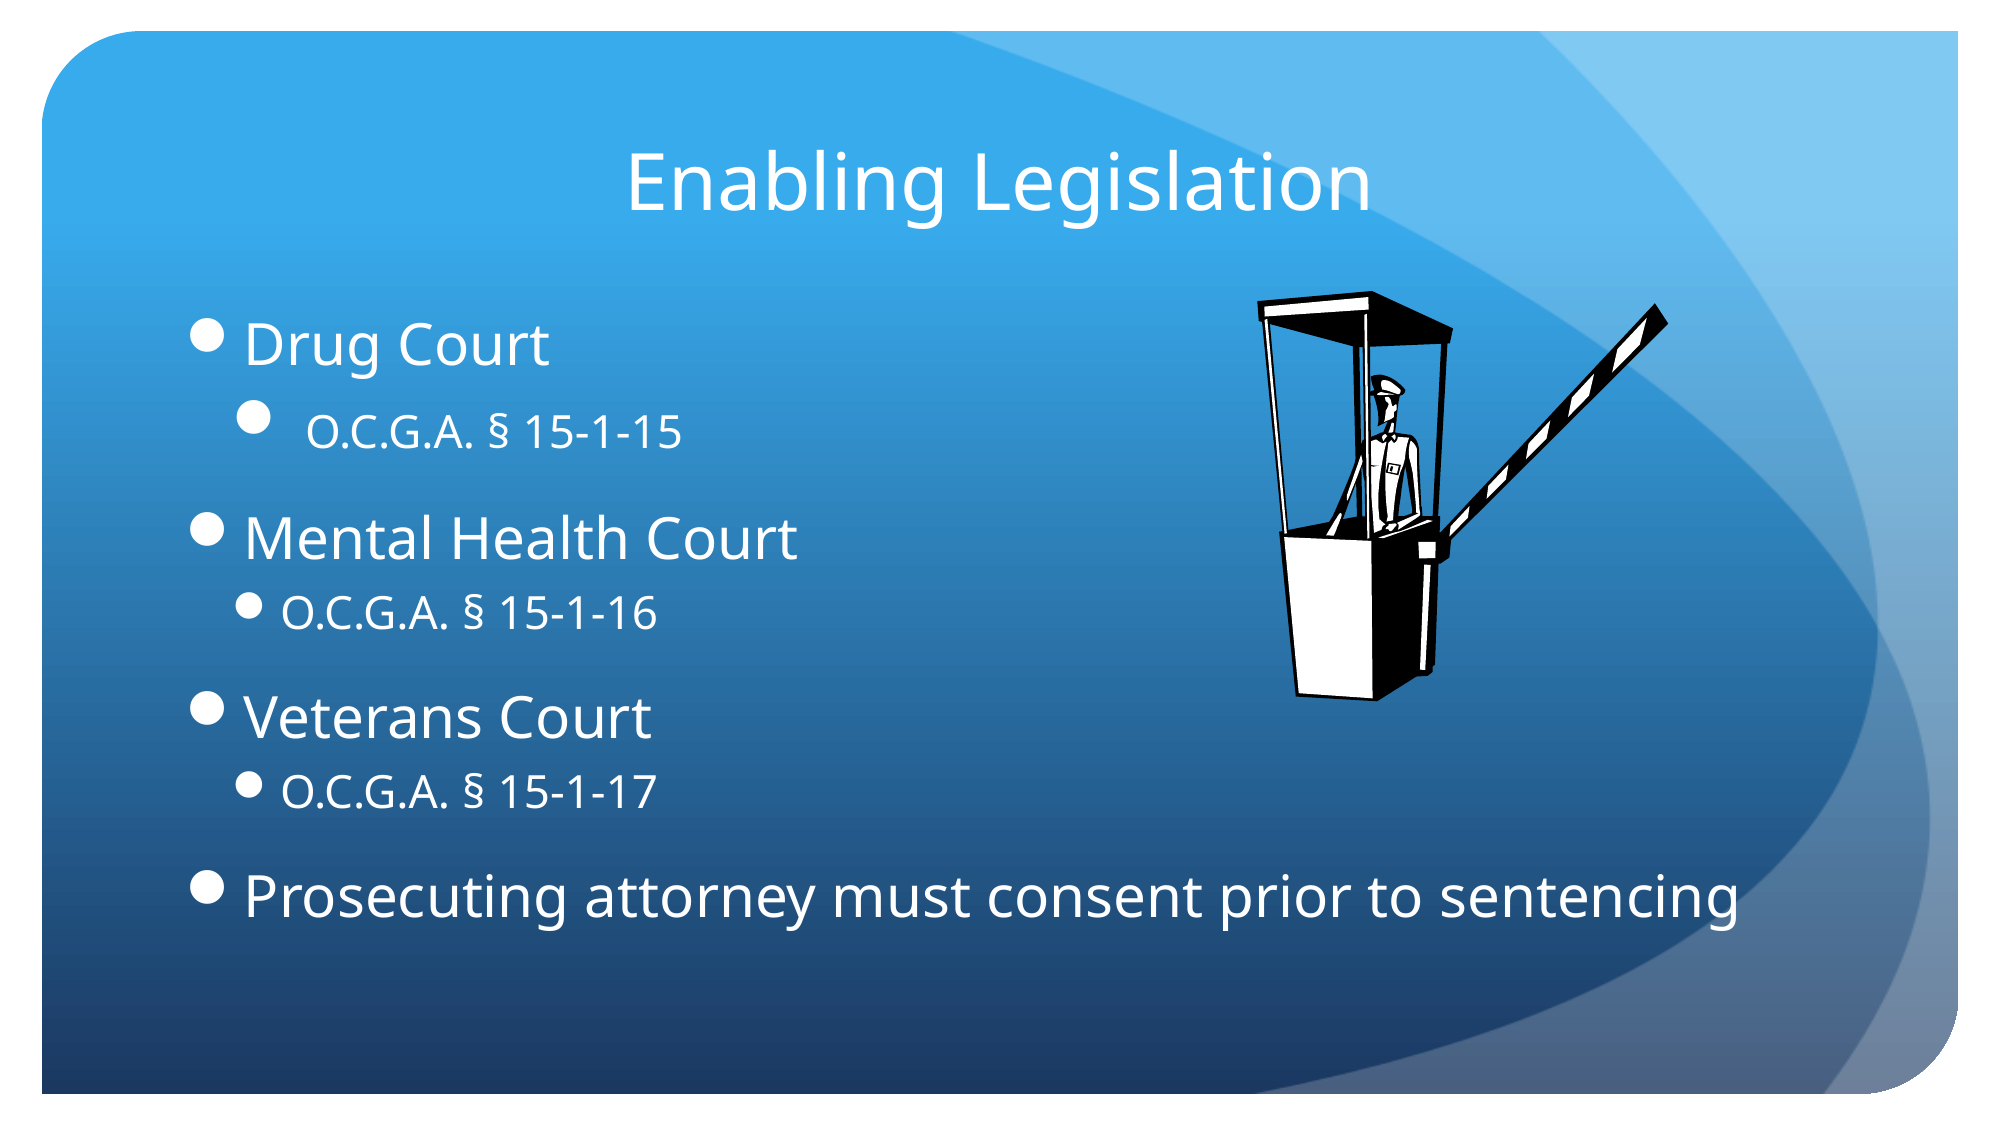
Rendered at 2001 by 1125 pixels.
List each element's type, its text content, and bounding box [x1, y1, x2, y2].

picture [33, 30, 1964, 1094]
title Enabling Legislation [170, 62, 1830, 234]
list Drug Court O.C.G.A. § 15-1-15 Mental Health Court O.C.G.A. § 15-1-16 Veterans Court O.C.G.A. § 15-1-17 Prosecuting attorney must consent prior to sentencing [170, 299, 1830, 991]
